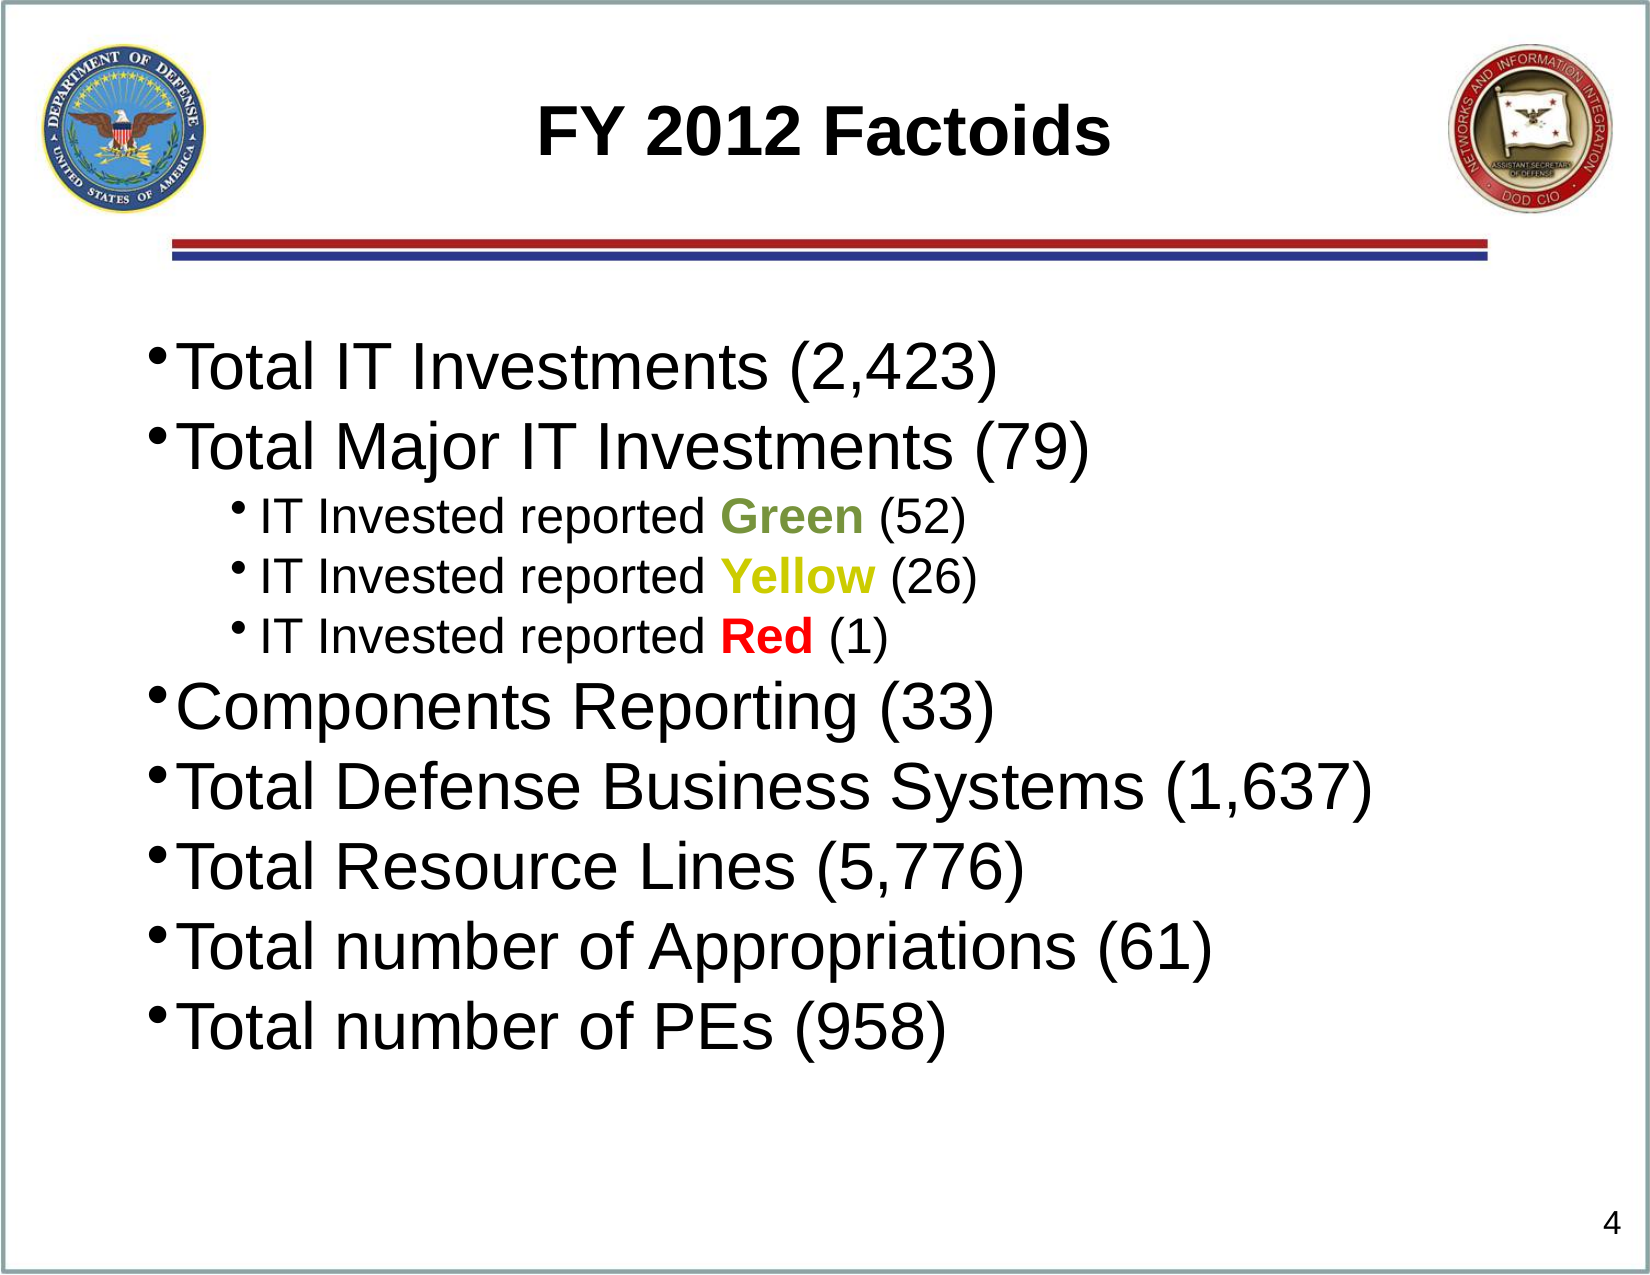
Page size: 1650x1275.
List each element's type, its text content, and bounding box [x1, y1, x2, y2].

title FY 2012 Factoids [212, 28, 1438, 227]
slide_number 4 [1253, 1193, 1639, 1235]
text_box Total IT Investments (2,423) Total Major IT Investments (79) IT Invested reported Green (52) IT Invested reported Yellow (26) IT Invested reported Red (1) Components Reporting (33) Total Defense Business Systems (1,637) Total Resource Lines (5,776) Total number of Appropriations (61) Total number of PEs (958) [131, 315, 1569, 1019]
picture [0, 0, 1650, 1275]
